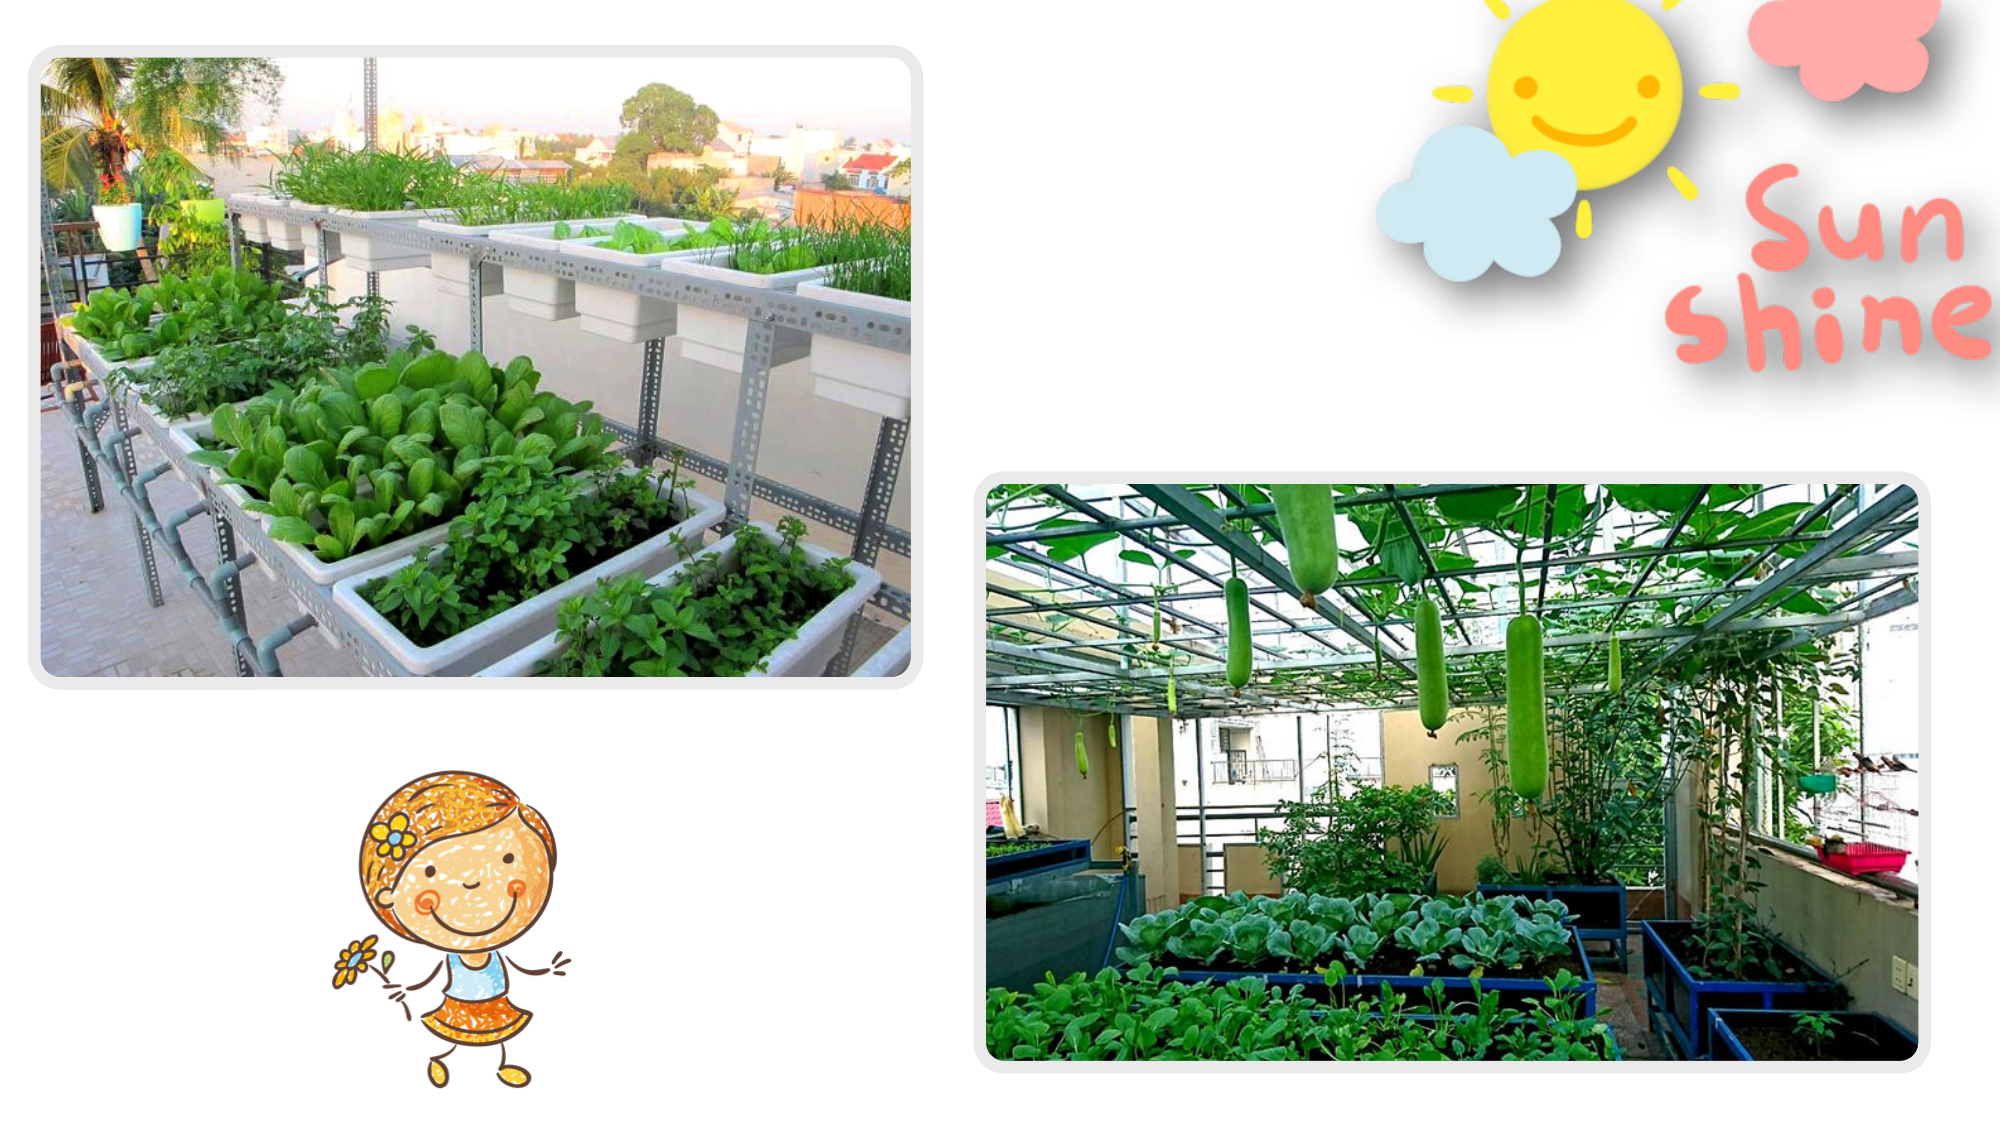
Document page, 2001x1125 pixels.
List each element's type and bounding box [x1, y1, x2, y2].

picture [274, 752, 578, 1103]
picture [979, 477, 1925, 1068]
picture [1318, 0, 2000, 386]
picture [34, 51, 918, 684]
